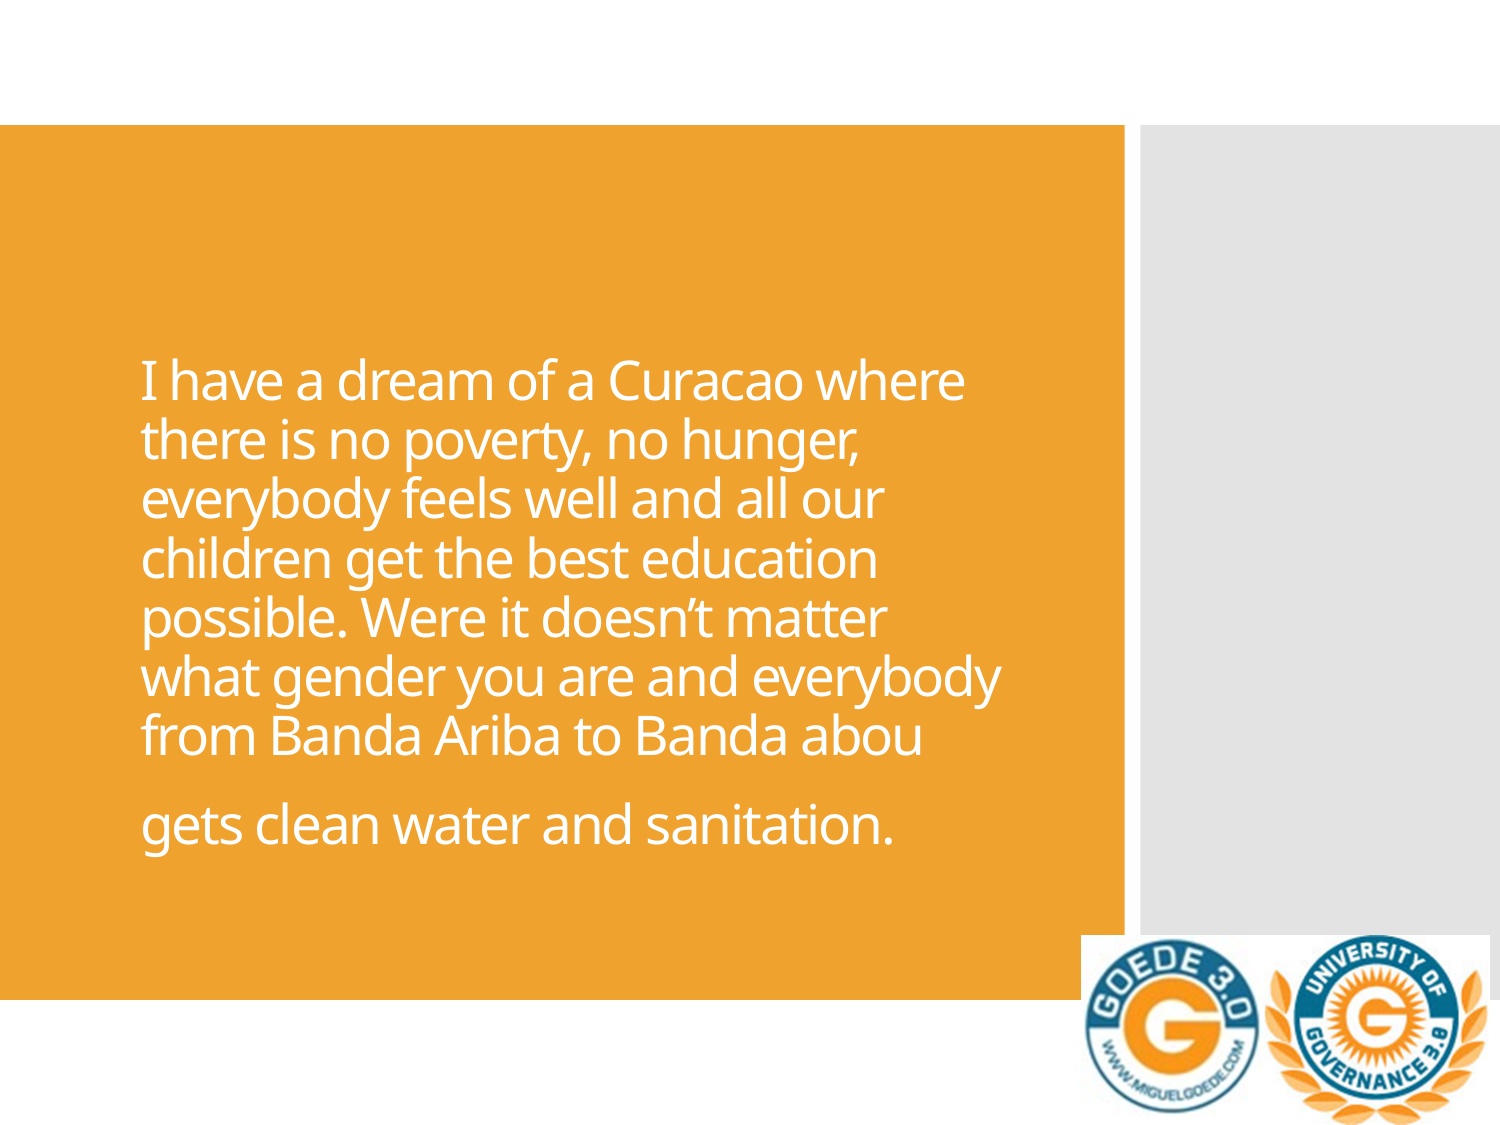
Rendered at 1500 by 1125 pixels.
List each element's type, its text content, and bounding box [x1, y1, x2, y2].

picture [1081, 935, 1490, 1125]
title I have a dream of a Curacao where there is no poverty, no hunger, everybody feels well and all our children get the best education possible. Were it doesn’t matter what gender you are and everybody from Banda Ariba to Banda abou gets clean water and sanitation. [125, 337, 1025, 872]
